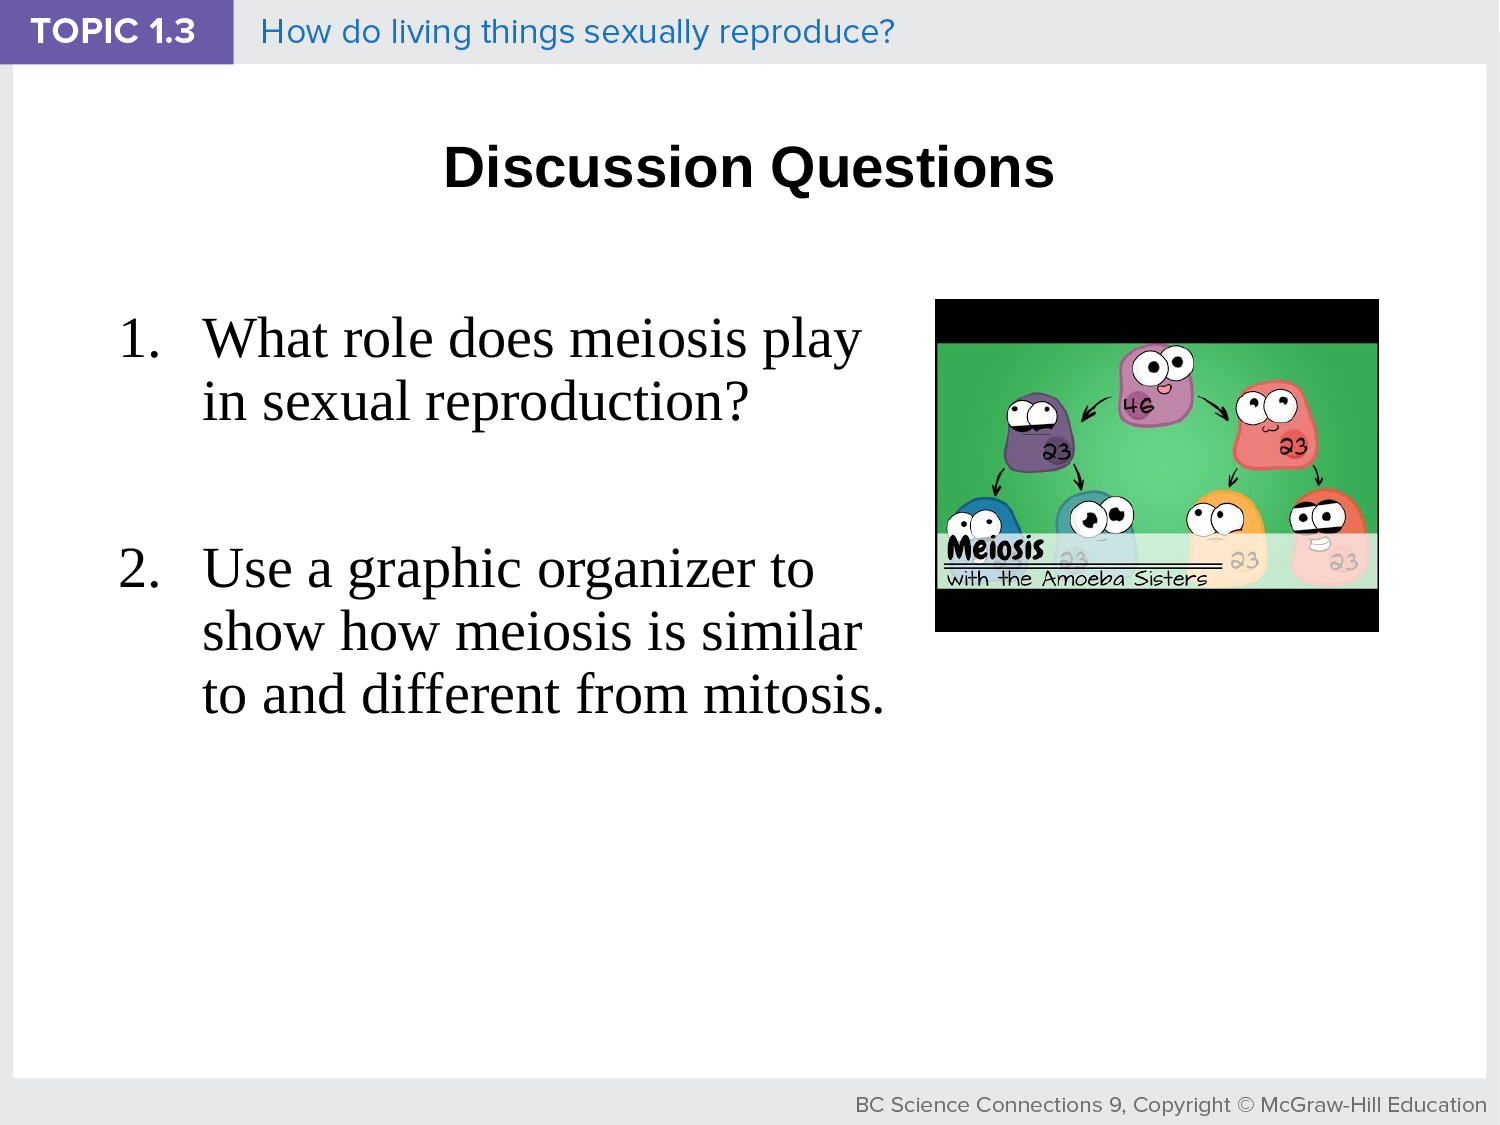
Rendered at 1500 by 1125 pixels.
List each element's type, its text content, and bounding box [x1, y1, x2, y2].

title Discussion Questions [103, 59, 1397, 278]
list What role does meiosis play in sexual reproduction? Use a graphic organizer to show how meiosis is similar to and different from mitosis. [103, 299, 925, 1014]
picture [0, 0, 1500, 1125]
